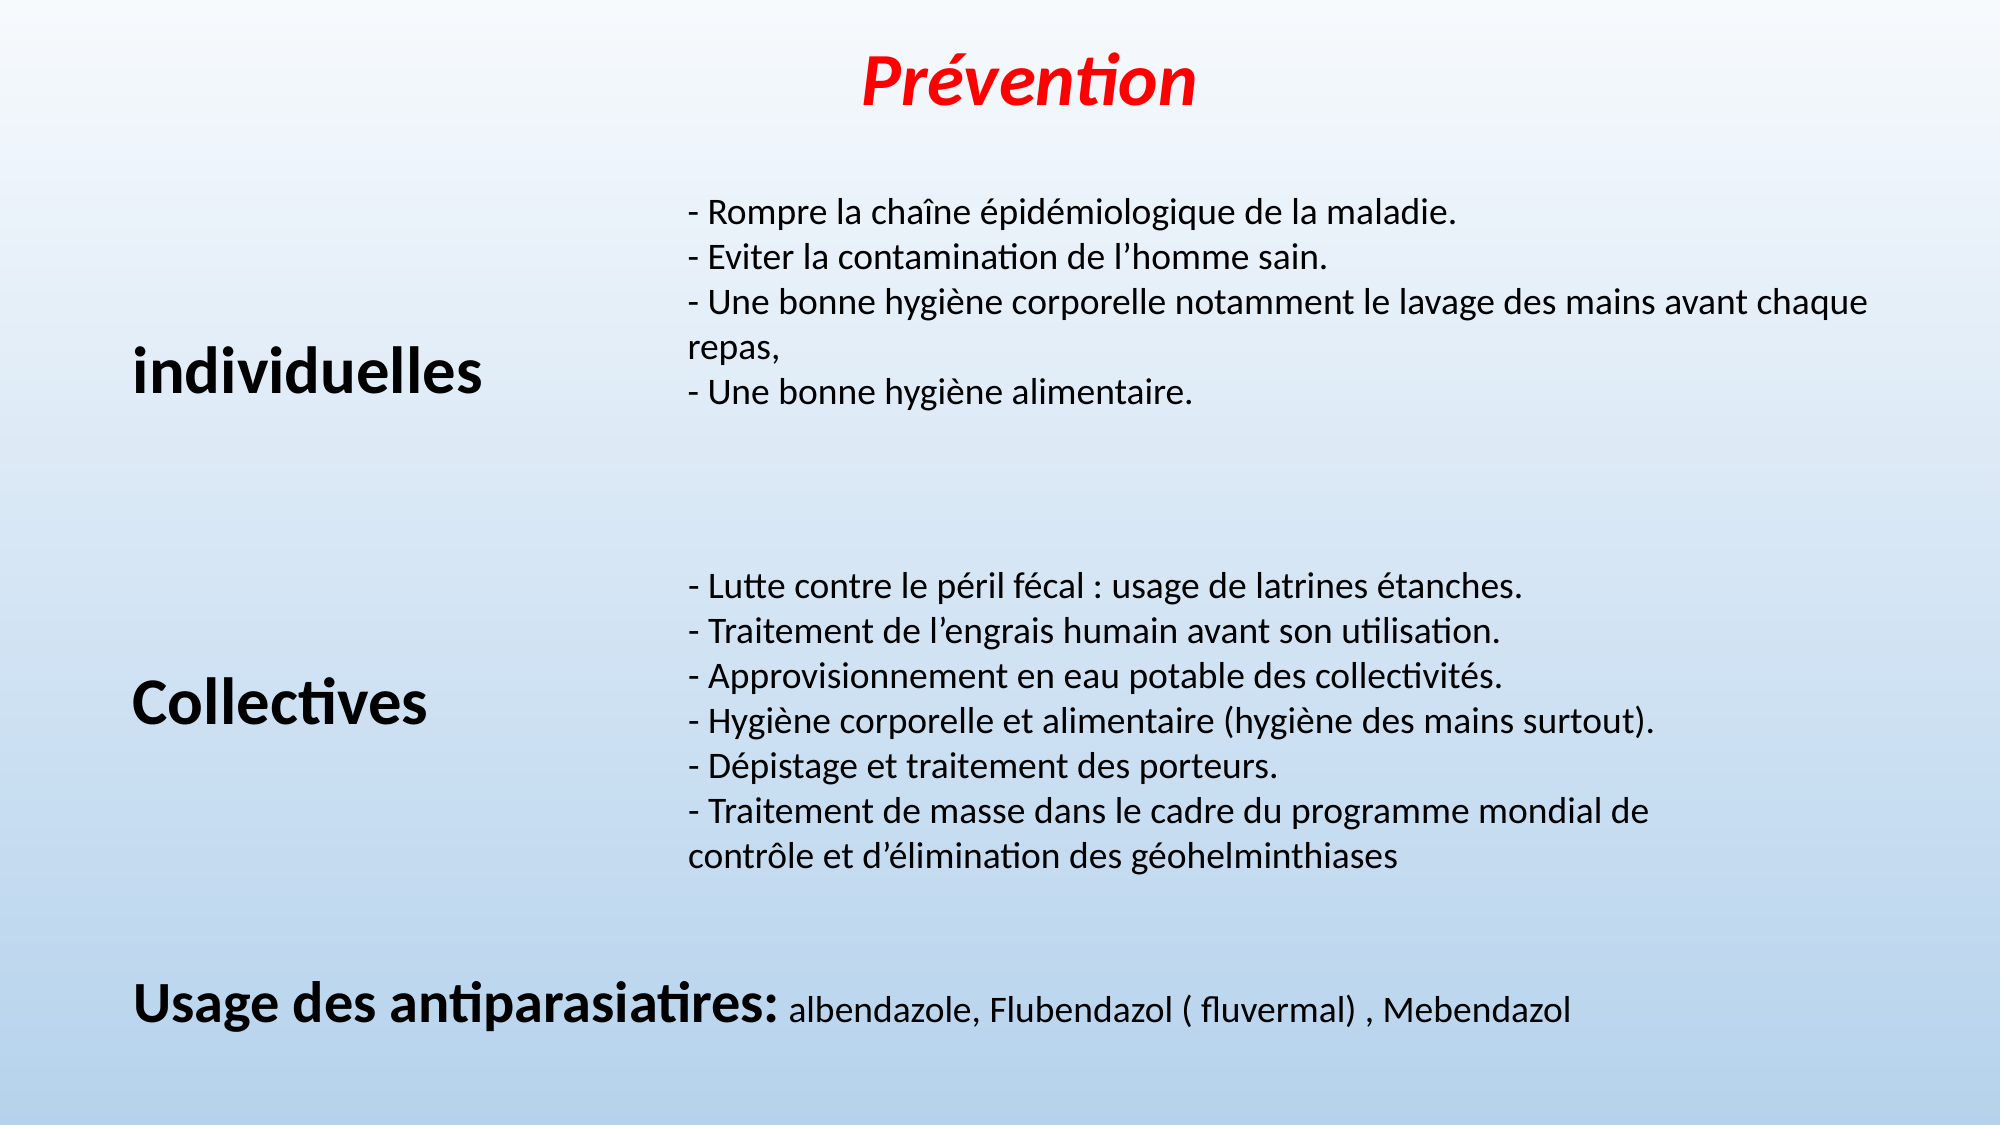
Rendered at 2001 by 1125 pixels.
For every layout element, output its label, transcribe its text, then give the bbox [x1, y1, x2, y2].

text_box Collectives [109, 650, 444, 746]
text_box - Lutte contre le péril fécal : usage de latrines étanches. - Traitement de l’engrais humain avant son utilisation. - Approvisionnement en eau potable des collectivités. - Hygiène corporelle et alimentaire (hygiène des mains surtout). - Dépistage et traitement des porteurs. - Traitement de masse dans le cadre du programme mondial de contrôle et d’élimination des géohelminthiases [673, 553, 1727, 884]
text_box Prévention [838, 23, 1214, 129]
text_box individuelles [109, 319, 514, 414]
text_box - Rompre la chaîne épidémiologique de la maladie. - Eviter la contamination de l’homme sain. - Une bonne hygiène corporelle notamment le lavage des mains avant chaque repas, - Une bonne hygiène alimentaire. [672, 179, 1893, 420]
text_box Usage des antiparasiatires: albendazole, Flubendazol ( fluvermal) , Mebendazol [110, 956, 1588, 1041]
